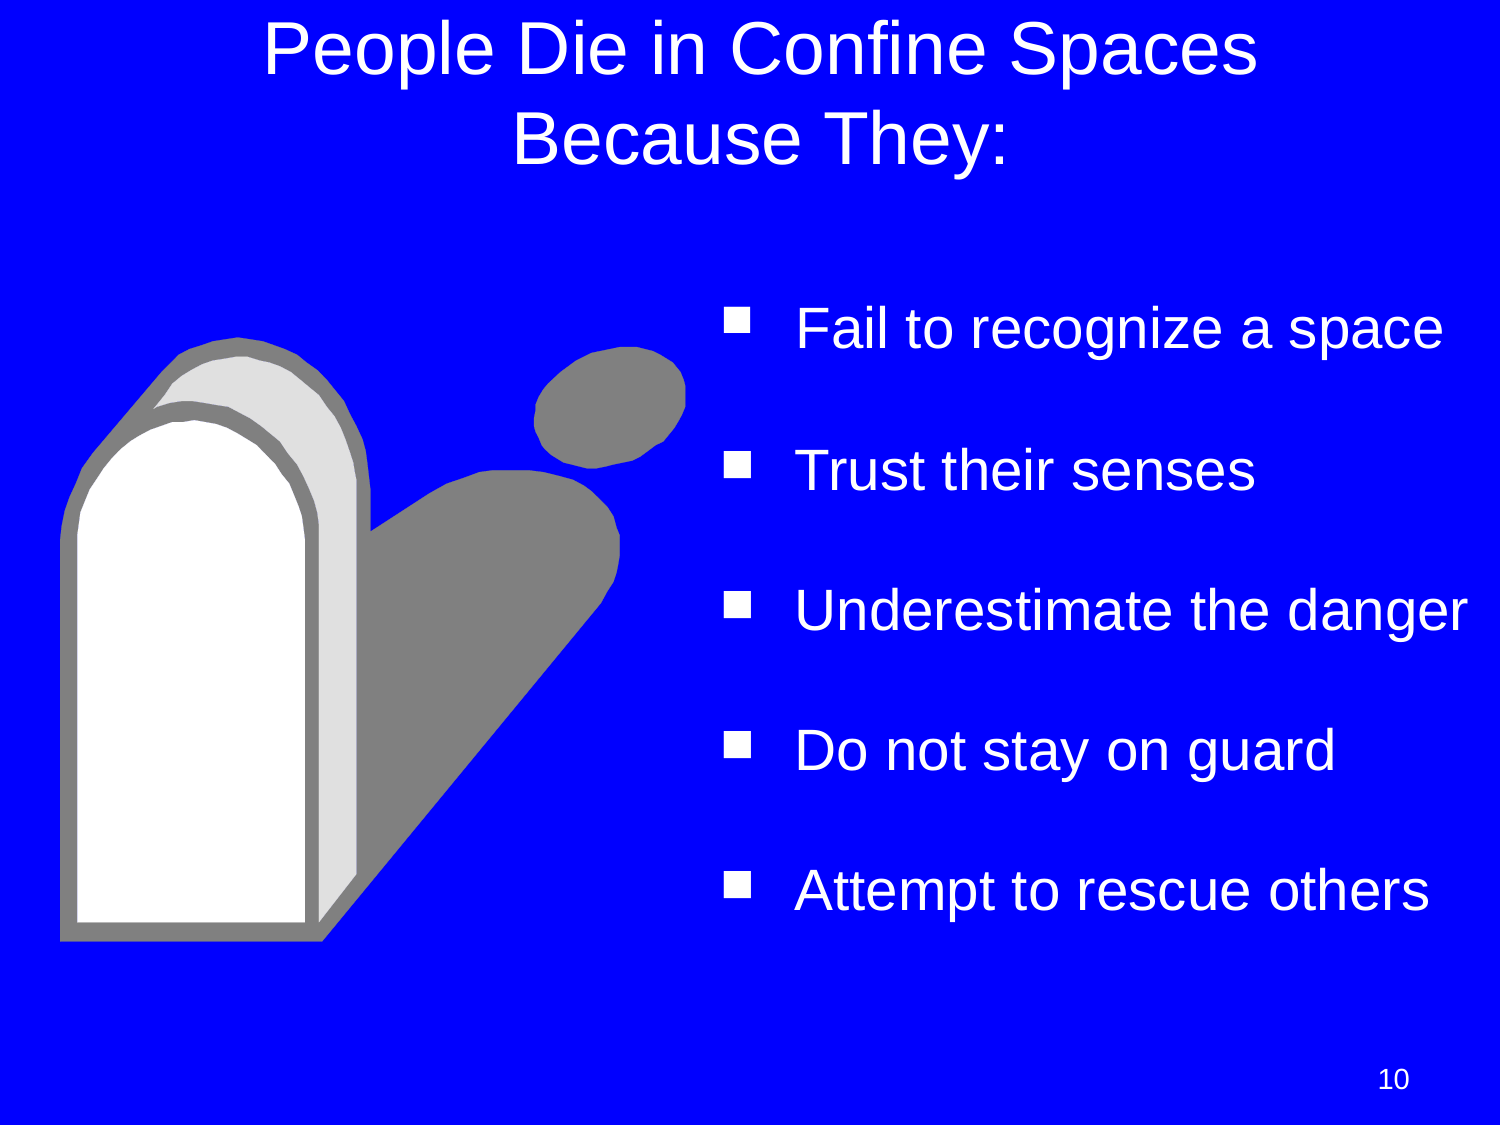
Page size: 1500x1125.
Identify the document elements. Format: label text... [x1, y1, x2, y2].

title People Die in Confine Spaces Because They: [97, 87, 1425, 187]
picture [59, 337, 689, 946]
slide_number 10 [1074, 1024, 1425, 1103]
text_box Fail to recognize a space Trust their senses Underestimate the danger Do not stay on guard Attempt to rescue others [711, 274, 1486, 1000]
